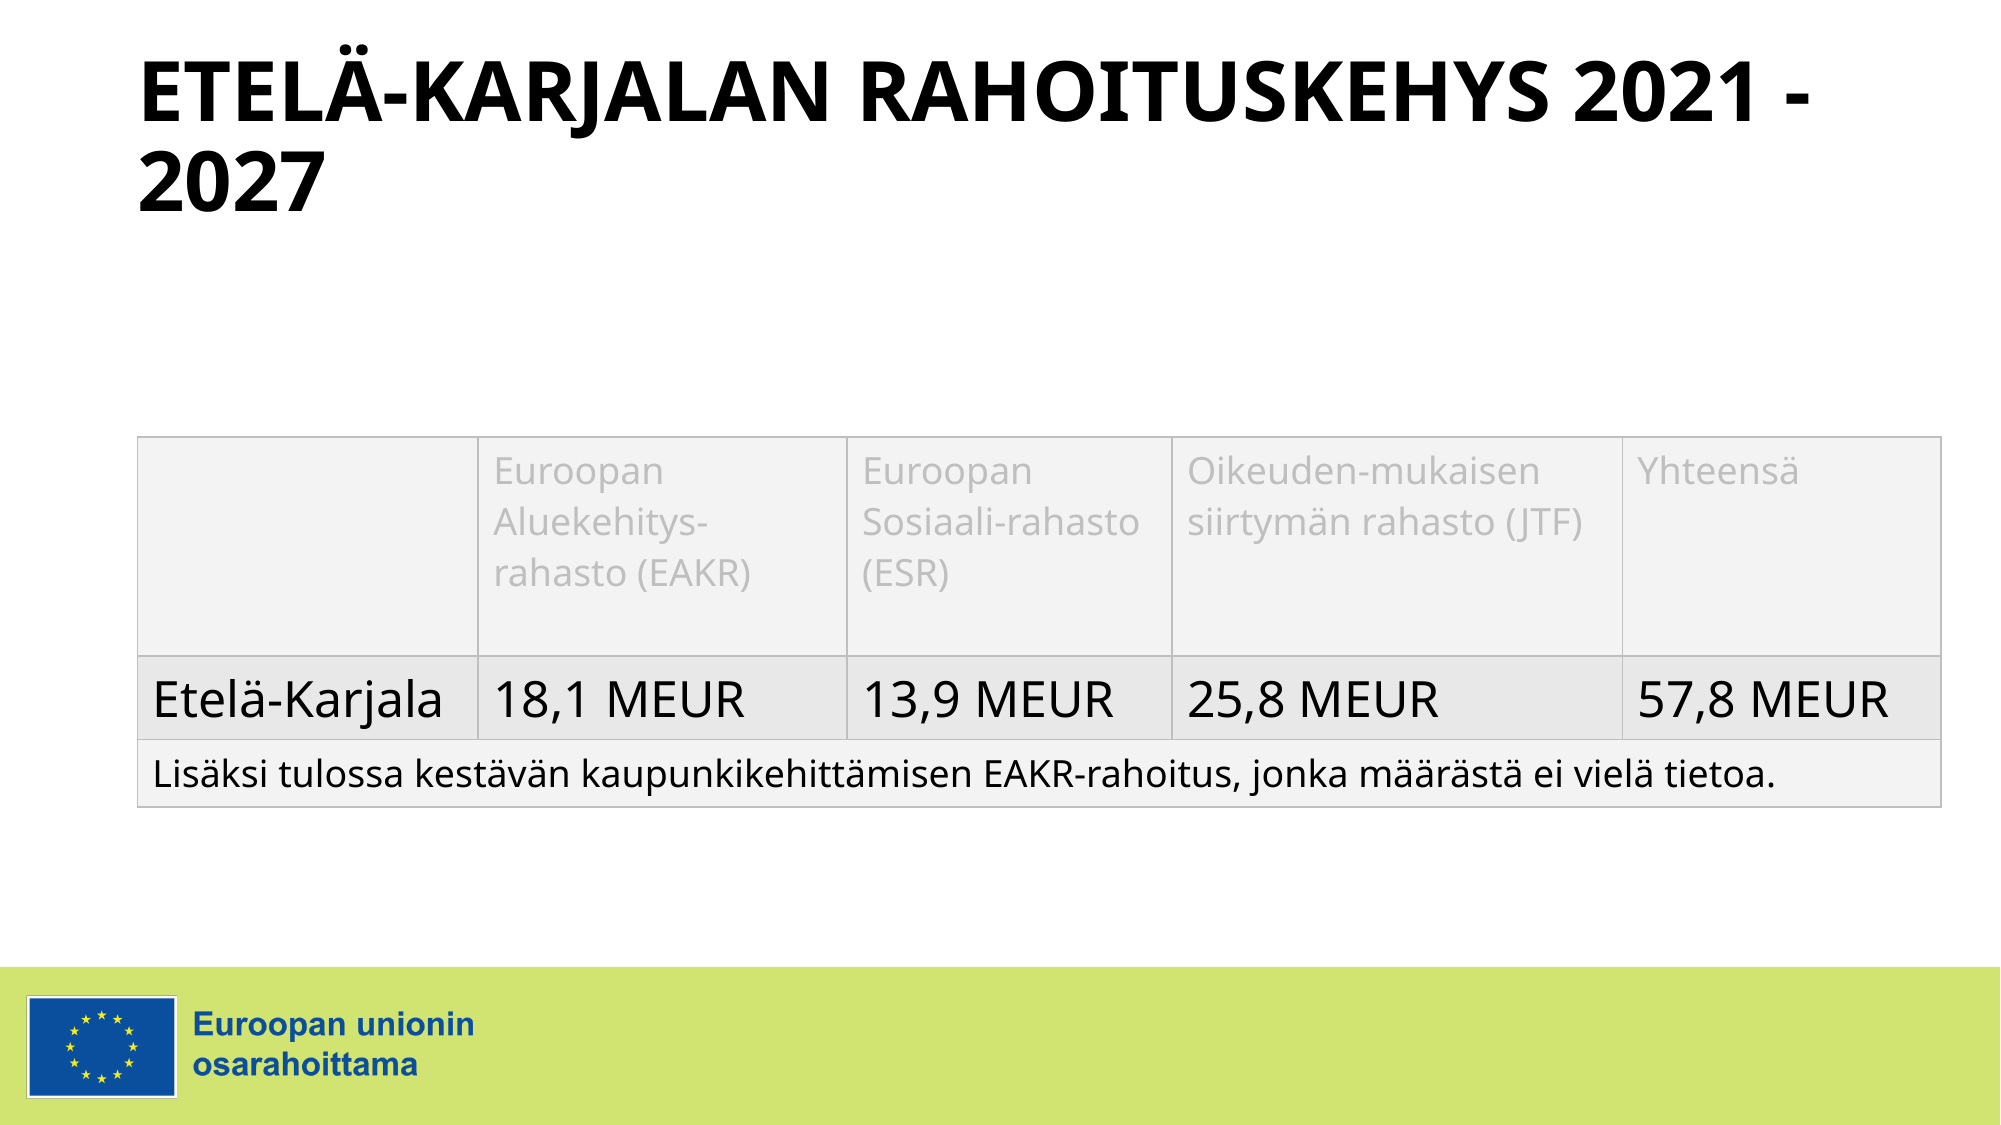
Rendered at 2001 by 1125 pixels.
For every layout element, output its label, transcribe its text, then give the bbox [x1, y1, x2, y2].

table_cell 13,9 MEUR [848, 657, 1171, 739]
table_header Yhteensä [1623, 438, 1940, 655]
table_header Euroopan Aluekehitys-rahasto (EAKR) [479, 438, 846, 655]
table_cell 25,8 MEUR [1173, 657, 1622, 739]
table_header Oikeuden-mukaisen siirtymän rahasto (JTF) [1173, 438, 1622, 655]
table_cell 18,1 MEUR [479, 657, 846, 739]
title ETELÄ-KARJALAN RAHOITUSKEHYS 2021 - 2027 [137, 59, 1863, 230]
table_cell Etelä-Karjala [138, 657, 477, 739]
table_cell 57,8 MEUR [1623, 657, 1940, 739]
table_cell Lisäksi tulossa kestävän kaupunkikehittämisen EAKR-rahoitus, jonka määrästä ei vielä tietoa. [138, 740, 1940, 806]
table_header [138, 438, 477, 655]
table_header Euroopan Sosiaali-rahasto (ESR) [848, 438, 1171, 655]
